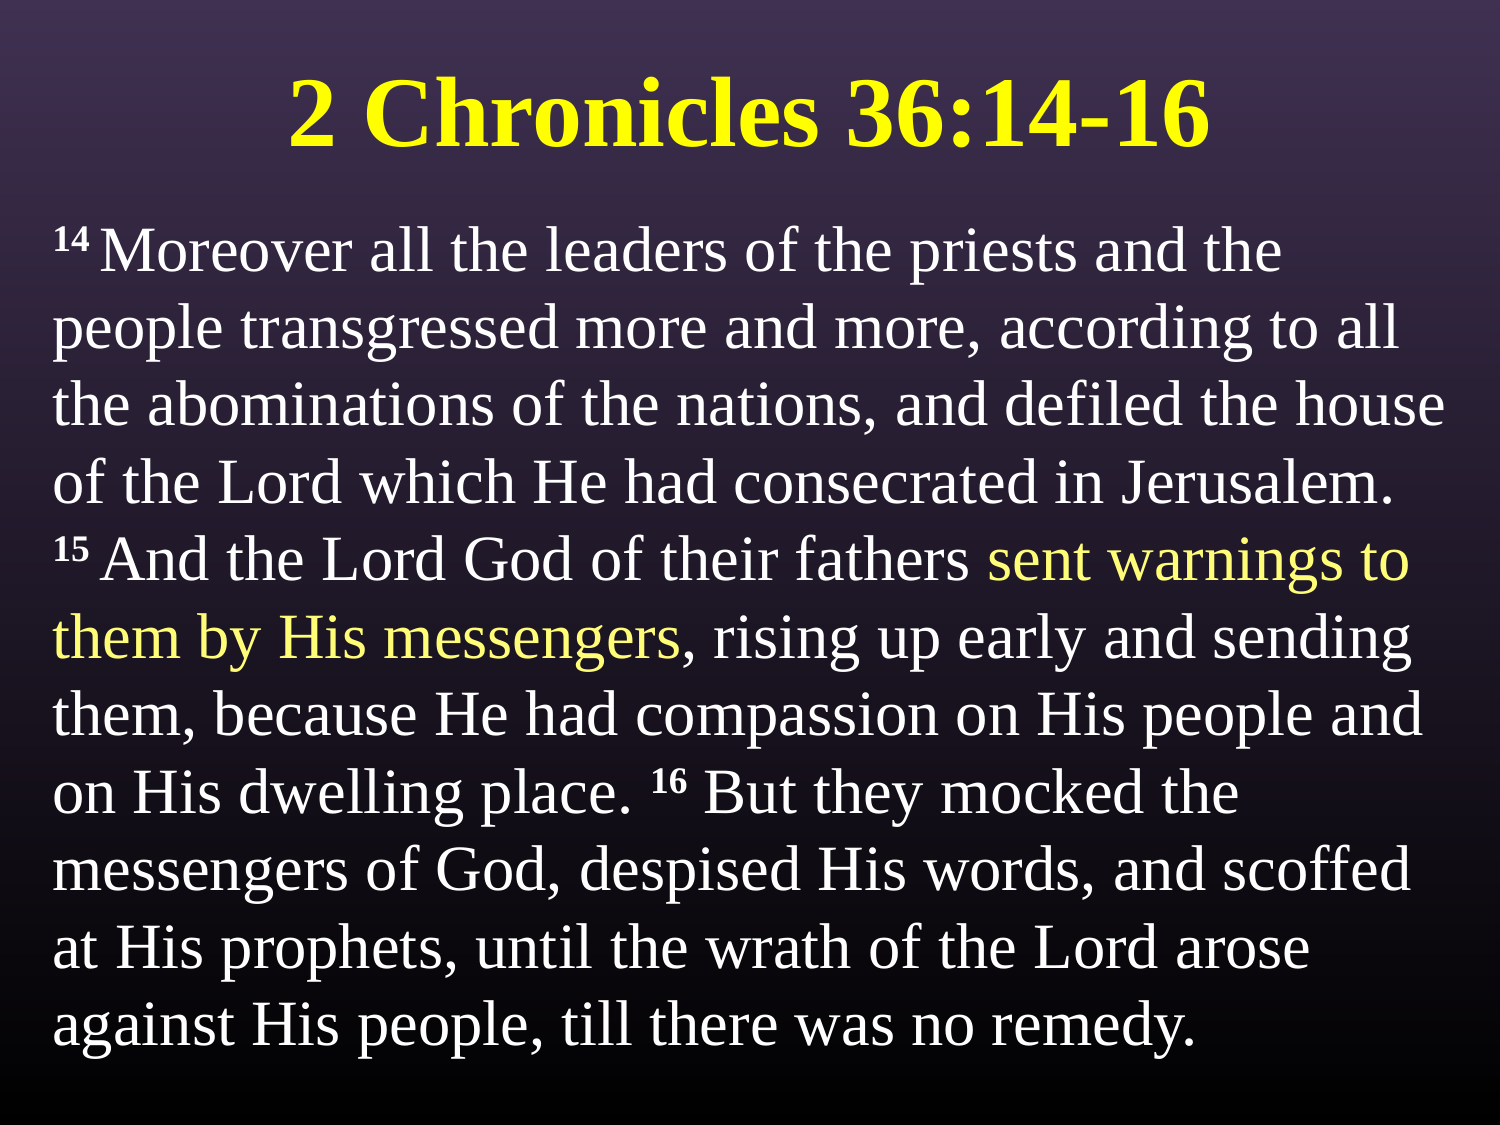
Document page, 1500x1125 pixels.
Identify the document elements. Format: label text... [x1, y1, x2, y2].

text_box 14 Moreover all the leaders of the priests and the people transgressed more and more, according to all the abominations of the nations, and defiled the house of the Lord which He had consecrated in Jerusalem. 15 And the Lord God of their fathers sent warnings to them by His messengers, rising up early and sending them, because He had compassion on His people and on His dwelling place. 16 But they mocked the messengers of God, despised His words, and scoffed at His prophets, until the wrath of the Lord arose against His people, till there was no remedy. [37, 198, 1463, 1066]
title 2 Chronicles 36:14-16 [75, 24, 1425, 188]
